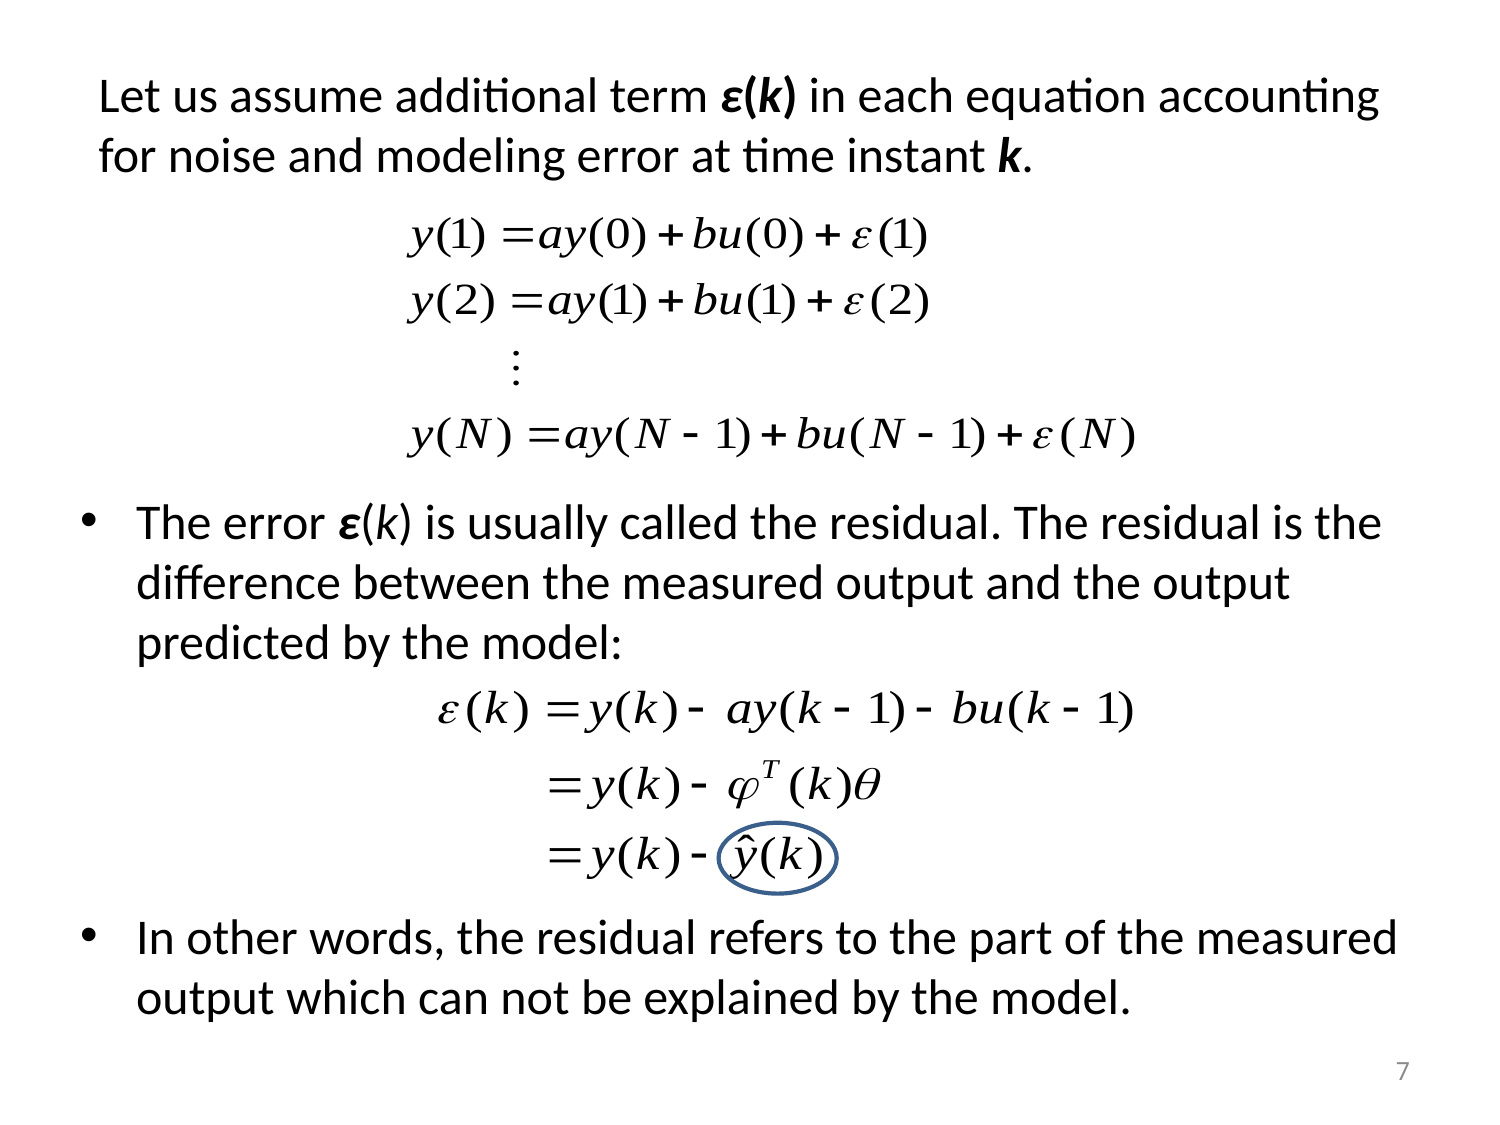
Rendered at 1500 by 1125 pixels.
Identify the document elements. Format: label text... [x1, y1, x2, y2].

slide_number 7 [1074, 1042, 1425, 1103]
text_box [428, 683, 1145, 889]
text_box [398, 207, 1144, 468]
list Let us assume additional term ε(k) in each equation accounting for noise and modeling error at time instant k. The error ε(k) is usually called the residual. The residual is the difference between the measured output and the output predicted by the model: In other words, the residual refers to the part of the measured output which can not be explained by the model. [64, 54, 1436, 1067]
